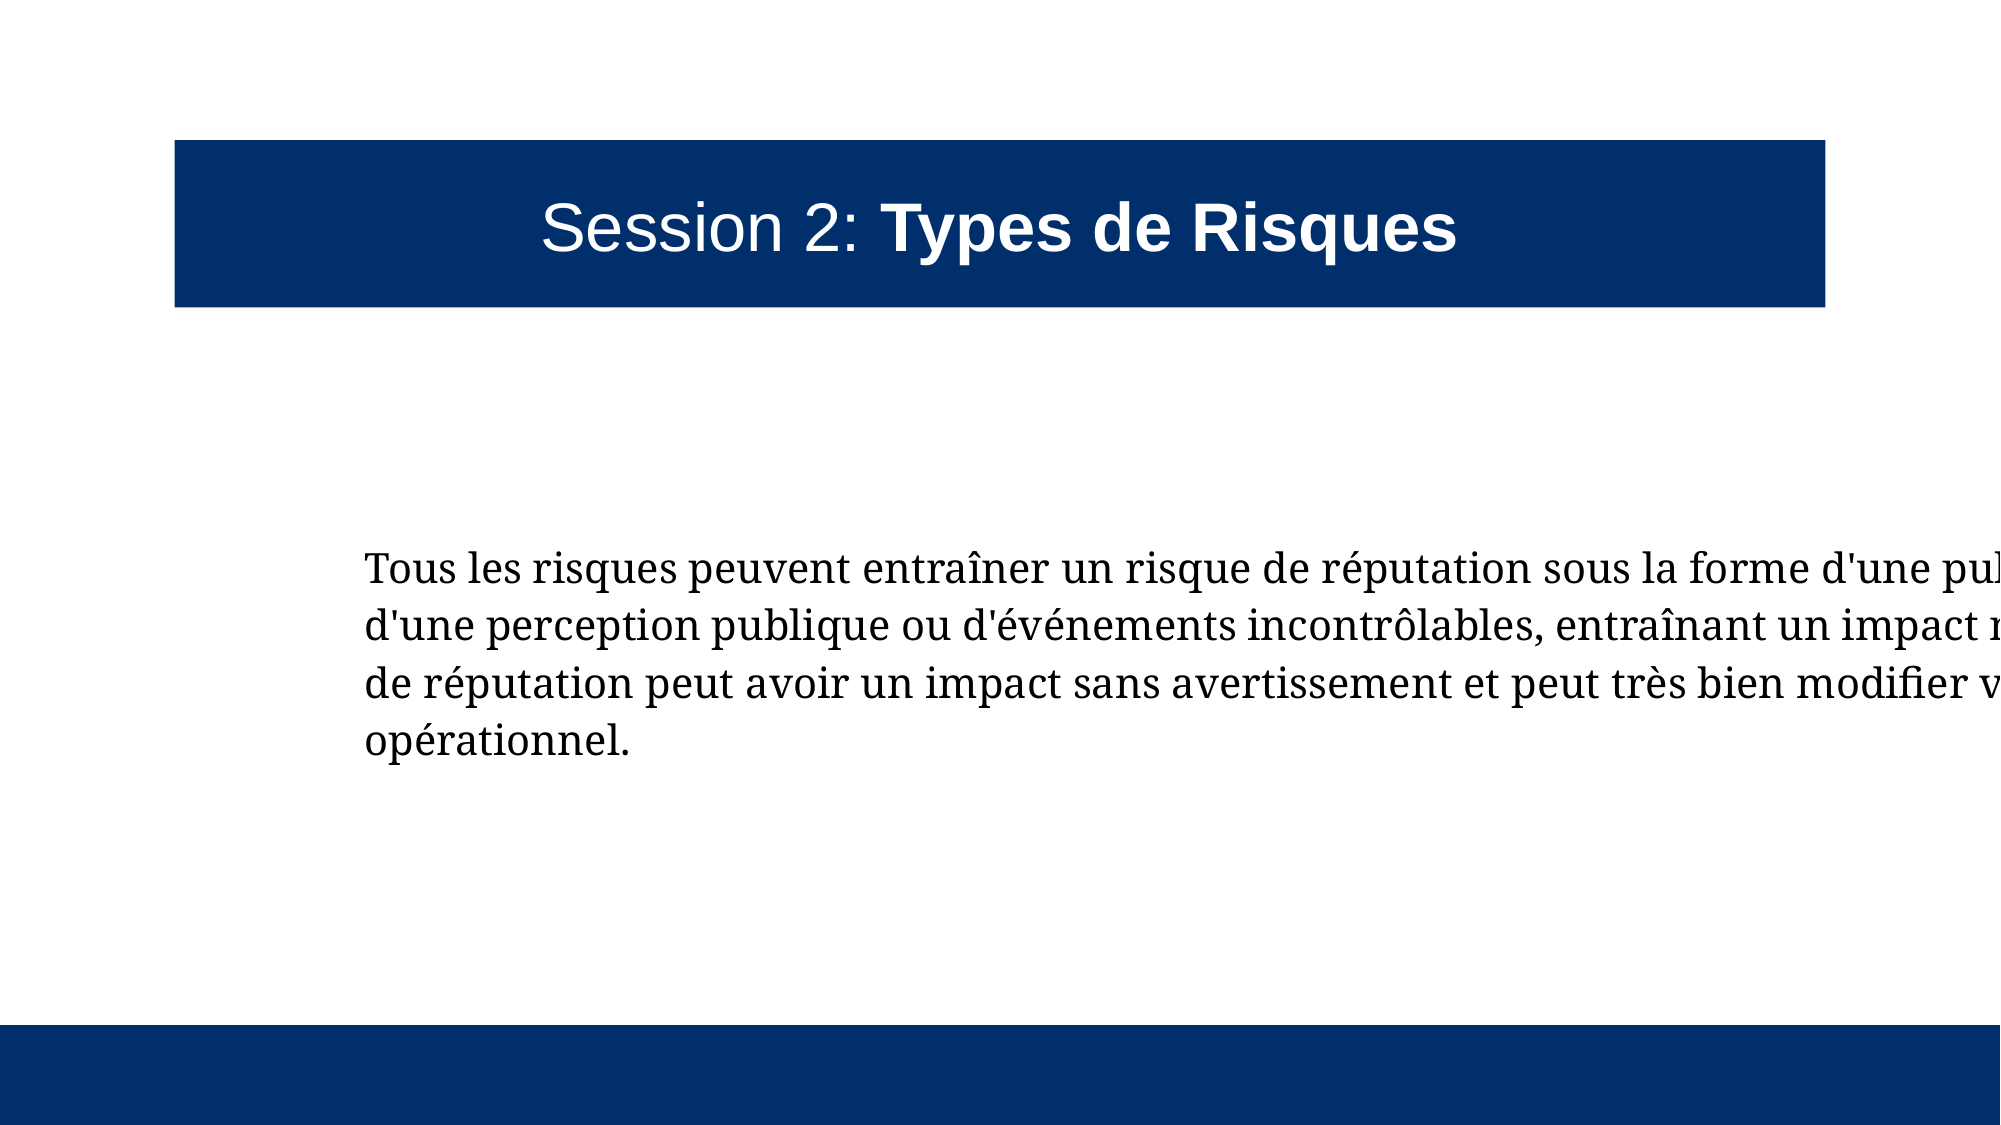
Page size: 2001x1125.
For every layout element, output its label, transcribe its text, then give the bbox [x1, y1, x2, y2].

list Tous les risques peuvent entraîner un risque de réputation sous la forme d'une publicité négative, d'une perception publique ou d'événements incontrôlables, entraînant un impact négatif. Le risque de réputation peut avoir un impact sans avertissement et peut très bien modifier votre paysage opérationnel. [344, 513, 2000, 1125]
text_box Session 2: Types de Risques [174, 140, 1826, 308]
